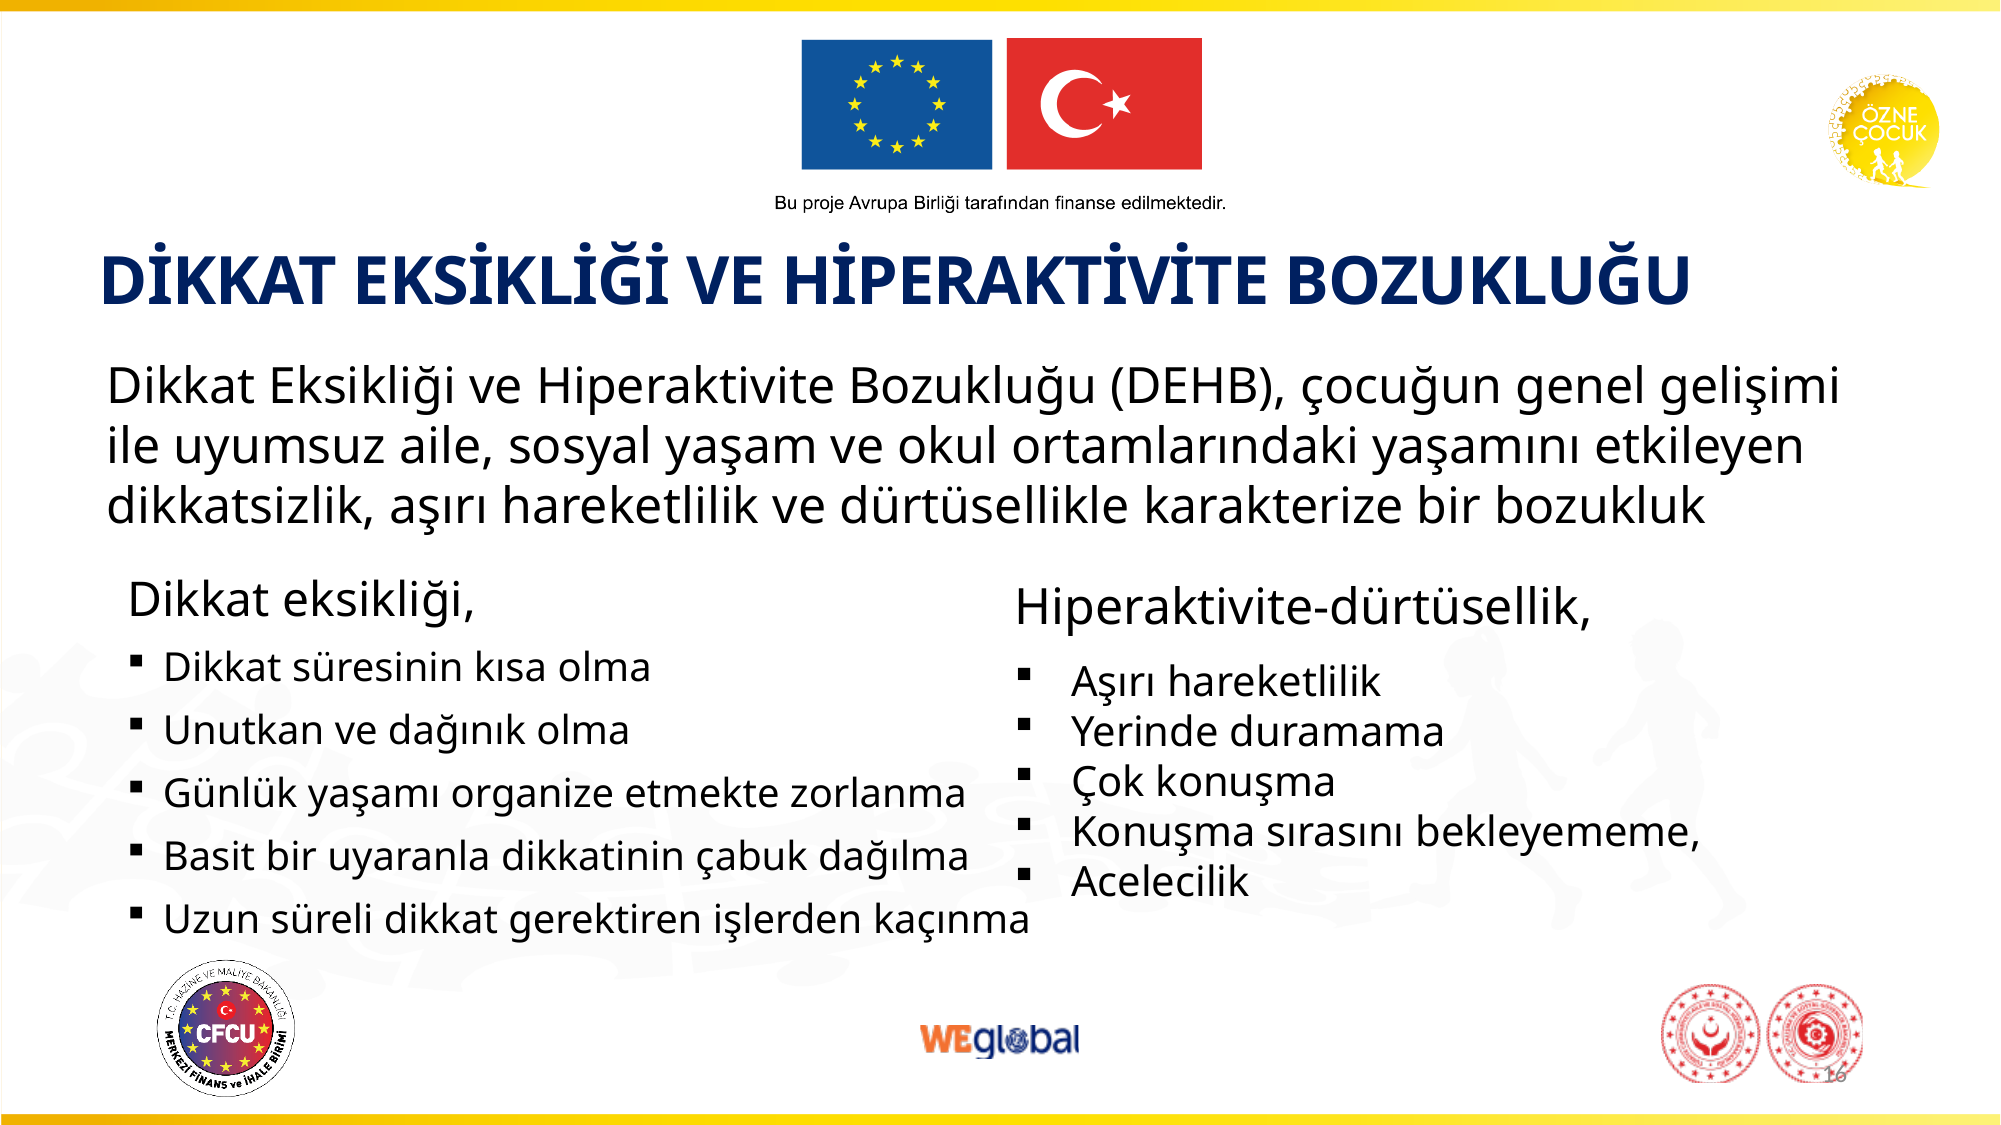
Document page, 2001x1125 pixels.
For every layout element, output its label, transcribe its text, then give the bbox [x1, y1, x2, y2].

picture [0, 0, 2001, 1125]
title DİKKAT EKSİKLİĞİ VE HİPERAKTİVİTE BOZUKLUĞU [83, 174, 1809, 392]
text_box Dikkat Eksikliği ve Hiperaktivite Bozukluğu (DEHB), çocuğun genel gelişimi ile uyumsuz aile, sosyal yaşam ve okul ortamlarındaki yaşamını etkileyen dikkatsizlik, aşırı hareketlilik ve dürtüsellikle karakterize bir bozukluk [91, 346, 1909, 542]
text_box Hiperaktivite-dürtüsellik, Aşırı hareketlilik Yerinde duramama Çok konuşma Konuşma sırasını bekleyememe, Acelecilik [999, 567, 1960, 913]
slide_number 16 [1412, 1042, 1863, 1103]
list Dikkat eksikliği, Dikkat süresinin kısa olma Unutkan ve dağınık olma Günlük yaşamı organize etmekte zorlanma Basit bir uyaranla dikkatinin çabuk dağılma Uzun süreli dikkat gerektiren işlerden kaçınma [112, 567, 1049, 985]
